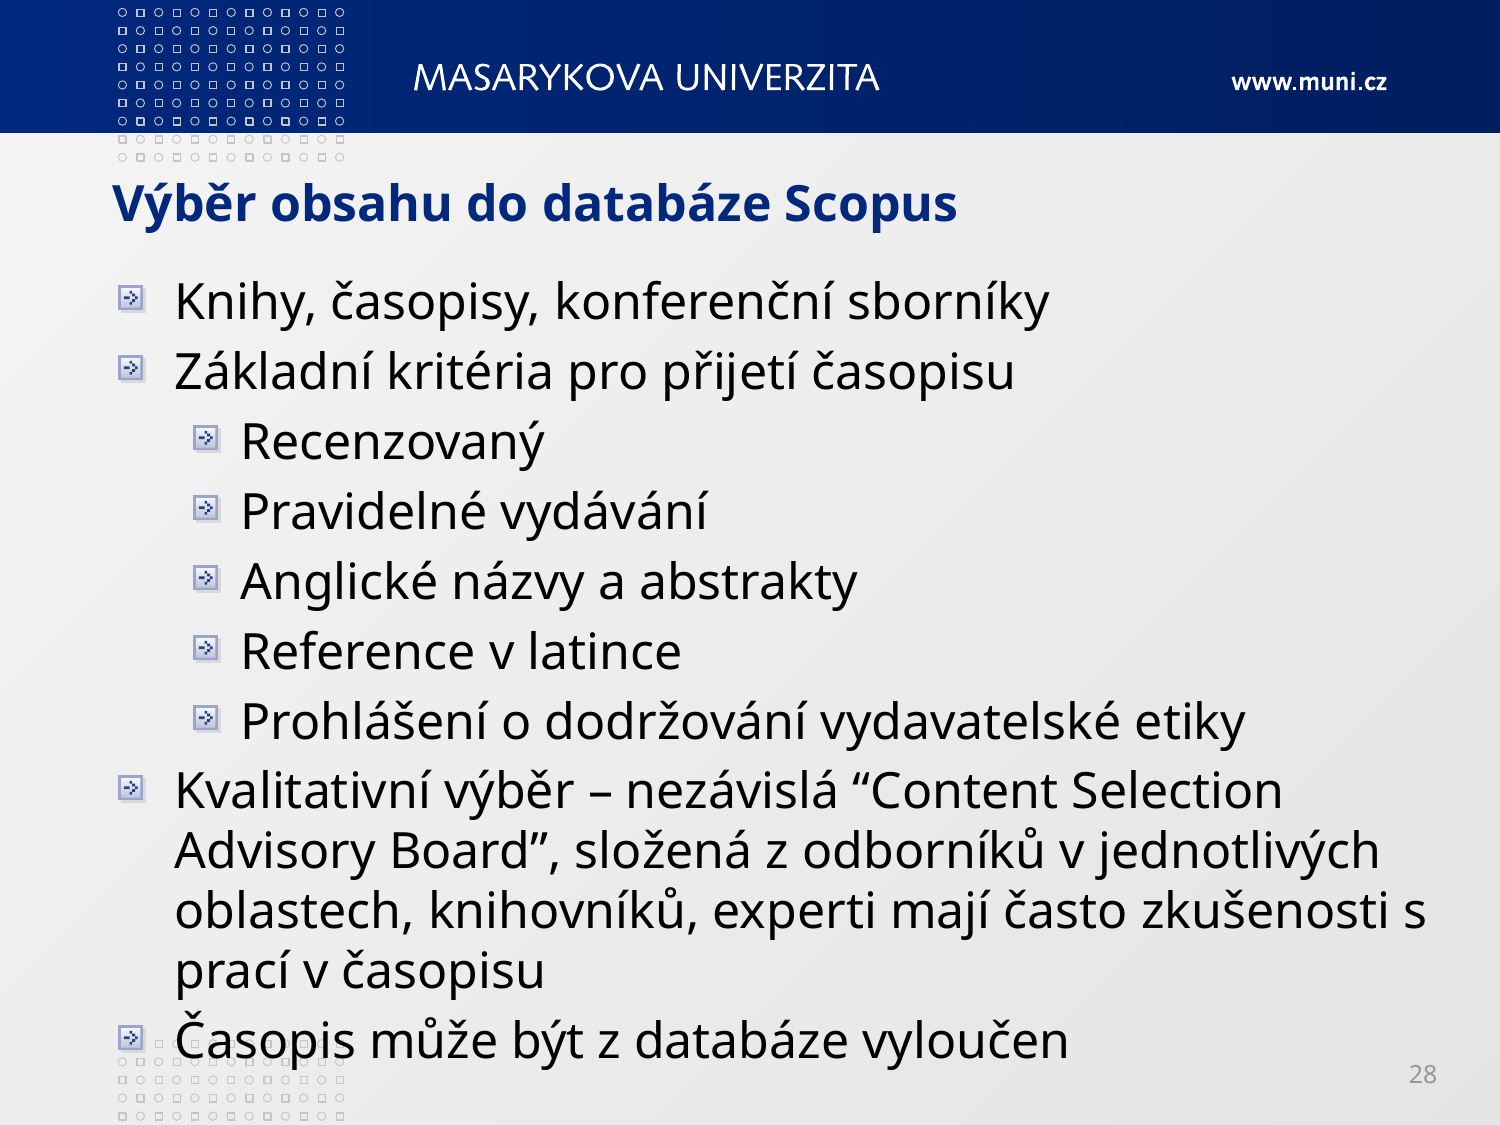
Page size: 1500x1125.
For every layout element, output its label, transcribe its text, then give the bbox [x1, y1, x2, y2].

slide_number 28 [1125, 1025, 1438, 1100]
list Knihy, časopisy, konferenční sborníky Základní kritéria pro přijetí časopisu Recenzovaný Pravidelné vydávání Anglické názvy a abstrakty Reference v latince Prohlášení o dodržování vydavatelské etiky Kvalitativní výběr – nezávislá “Content Selection Advisory Board”, složená z odborníků v jednotlivých oblastech, knihovníků, experti mají často zkušenosti s prací v časopisu Časopis může být z databáze vyloučen [118, 269, 1469, 1013]
title Výběr obsahu do databáze Scopus [97, 164, 1448, 264]
